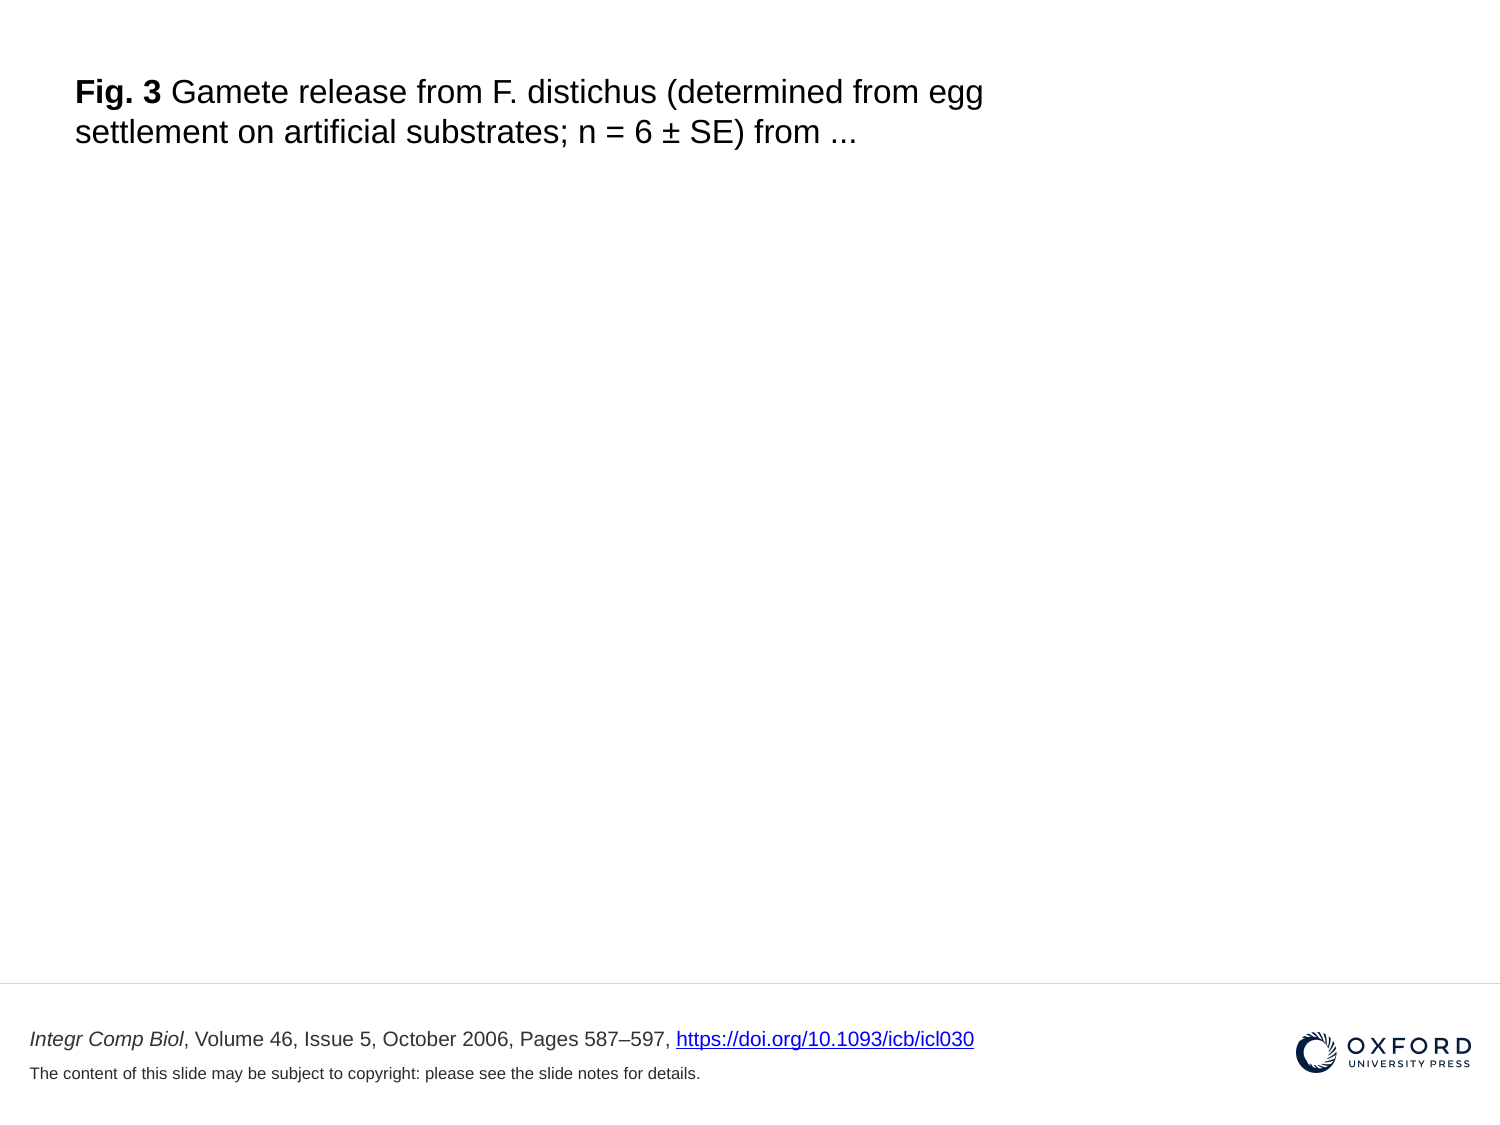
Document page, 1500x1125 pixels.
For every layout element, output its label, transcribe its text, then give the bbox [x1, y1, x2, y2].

title Fig. 3 Gamete release from F. distichus (determined from egg settlement on artificial substrates; n = 6 ± SE) from ... [75, 69, 1078, 171]
footer Integr Comp Biol, Volume 46, Issue 5, October 2006, Pages 587–597, https://doi.org/10.1093/icb/icl030 The content of this slide may be subject to copyright: please see the slide notes for details. [0, 983, 1260, 1125]
picture [1296, 1032, 1471, 1073]
